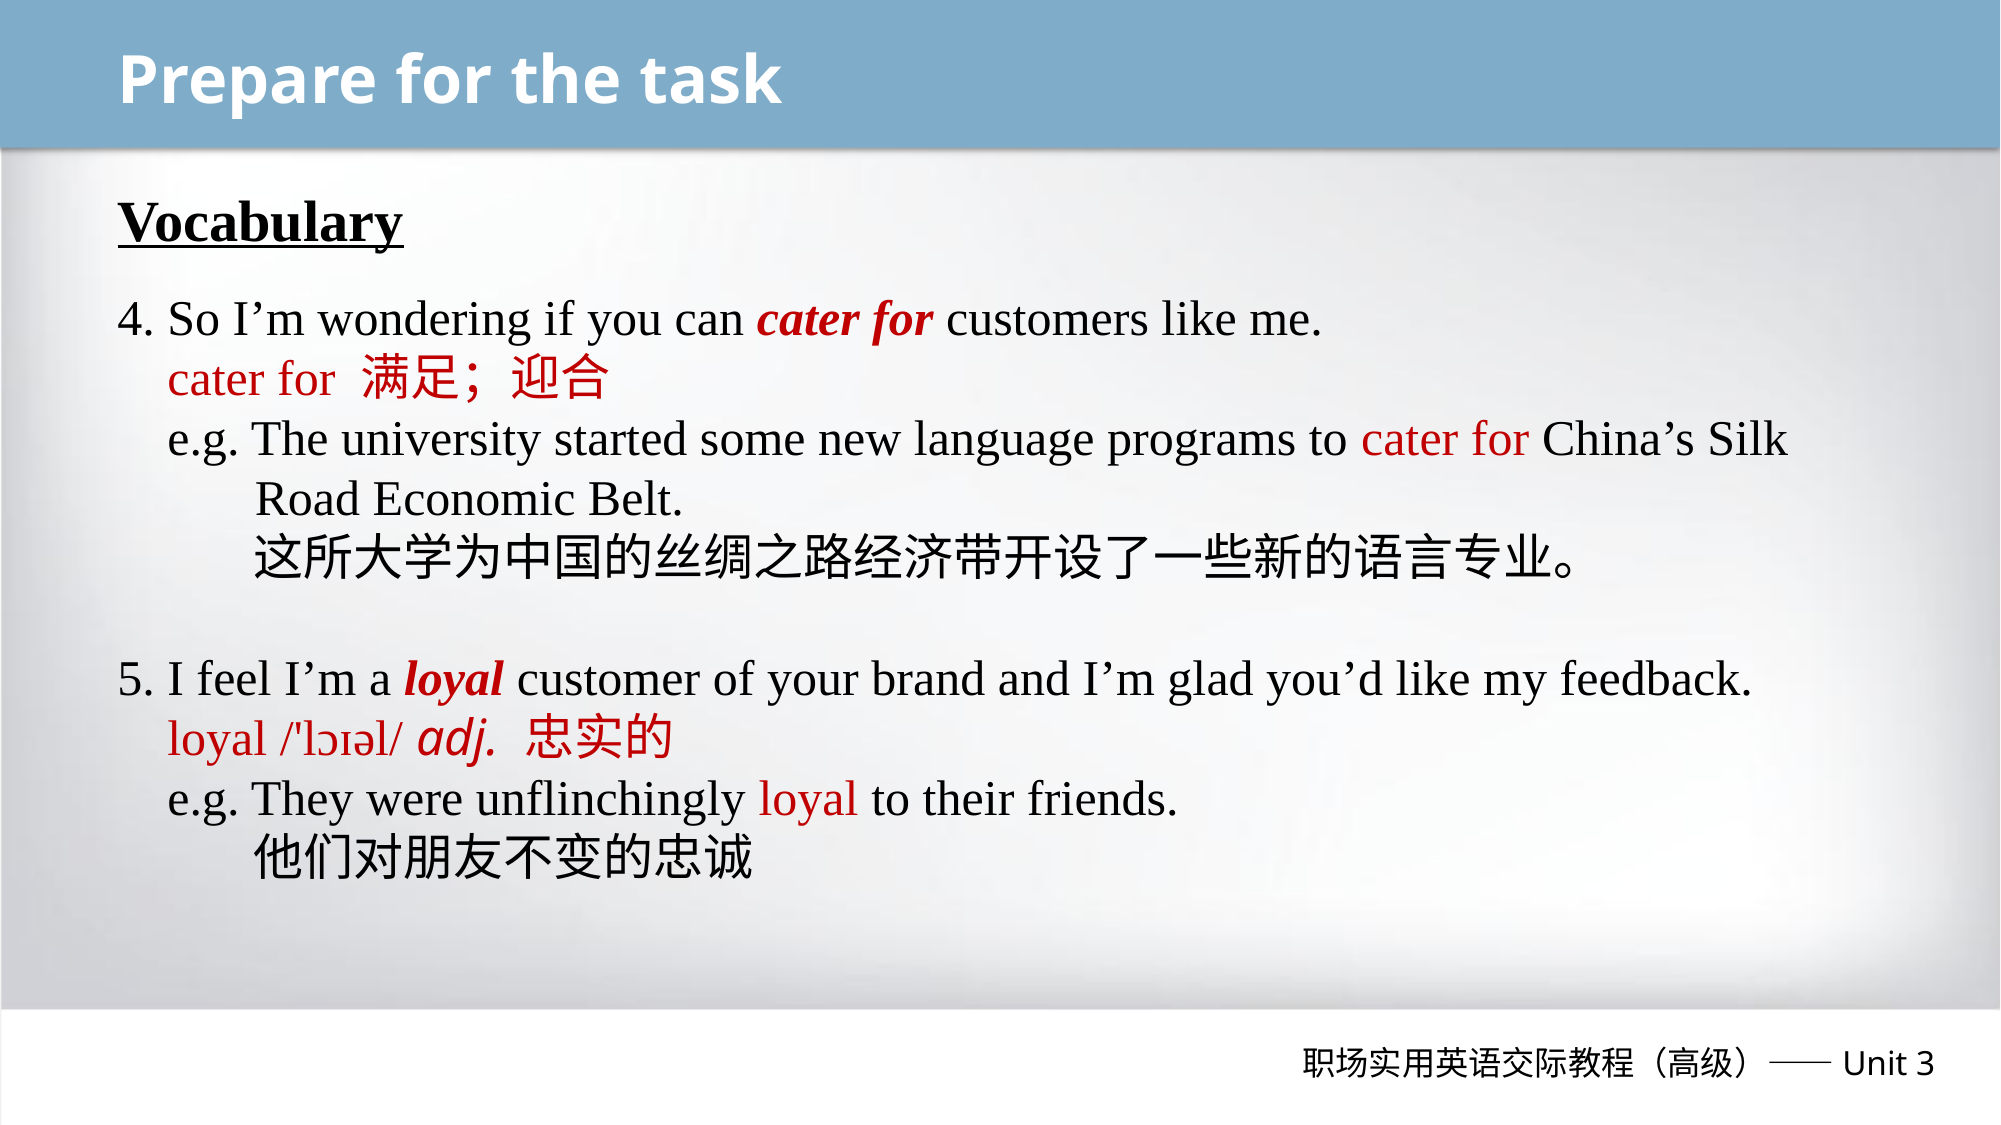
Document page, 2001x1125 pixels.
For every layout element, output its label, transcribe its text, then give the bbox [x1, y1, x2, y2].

text_box 4. So I’m wondering if you can cater for customers like me. cater for 满足；迎合 e.g. The university started some new language programs to cater for China’s Silk Road Economic Belt. 这所大学为中国的丝绸之路经济带开设了一些新的语言专业。 5. I feel I’m a loyal customer of your brand and I’m glad you’d like my feedback. loyal /'lɔɪəl/ adj. 忠实的 e.g. They were unflinchingly loyal to their friends. 他们对朋友不变的忠诚 [102, 278, 1897, 893]
text_box 职场实用英语交际教程（高级）——Unit 3 [628, 1034, 1950, 1090]
picture [0, 0, 2001, 1125]
text_box Vocabulary [102, 176, 1826, 261]
text_box Prepare for the task [102, 29, 869, 124]
